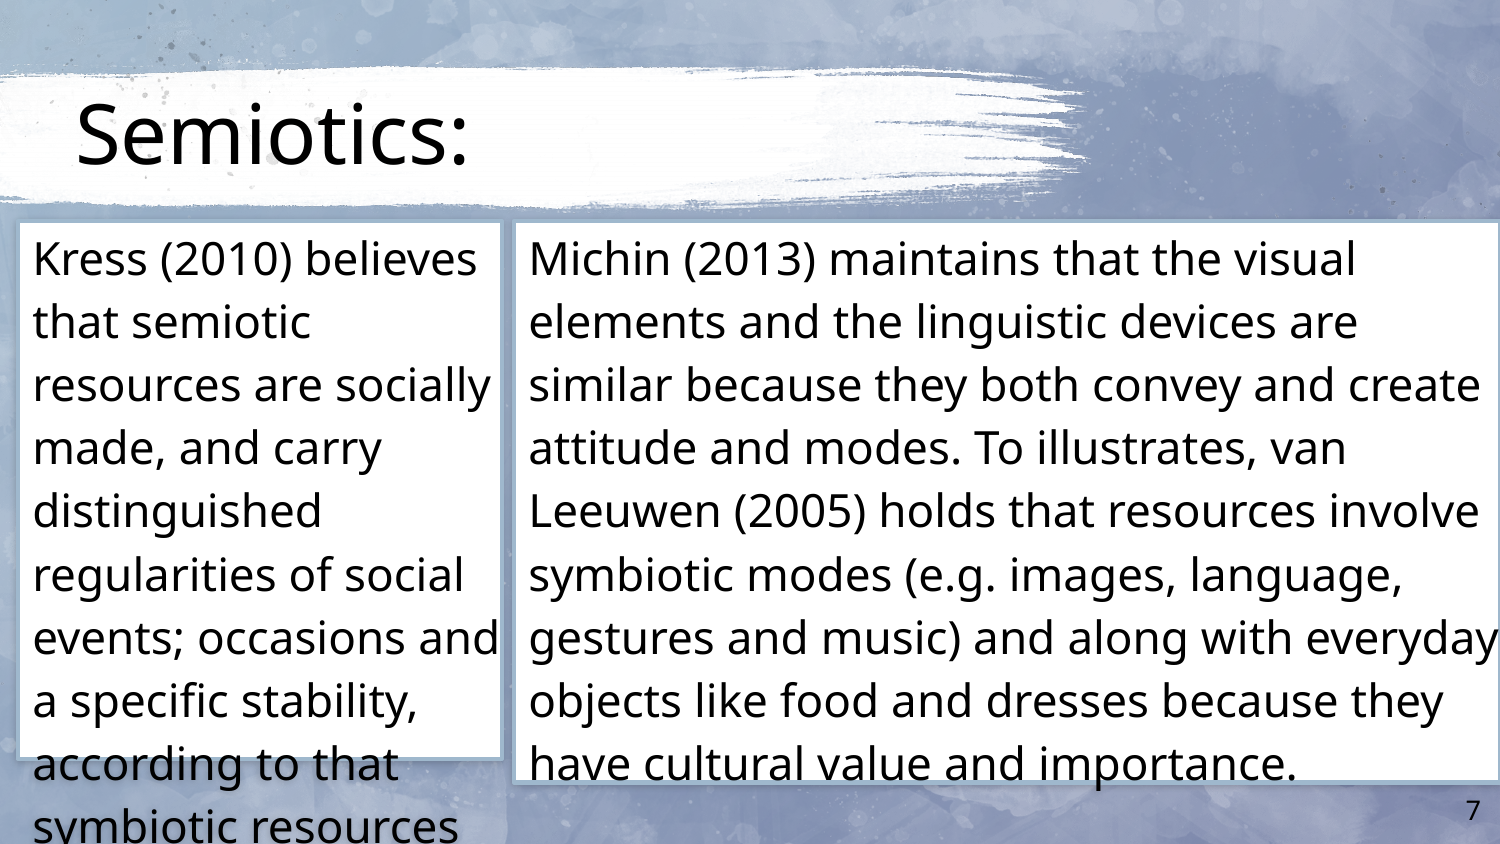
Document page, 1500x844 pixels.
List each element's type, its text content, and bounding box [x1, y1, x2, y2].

title Semiotics: [75, 76, 1038, 200]
slide_number 7 [1391, 779, 1482, 844]
list Kress (2010) believes that semiotic resources are socially made, and carry distinguished regularities of social events; occasions and a specific stability, according to that symbiotic resources are never fixed. [16, 219, 504, 761]
list Michin (2013) maintains that the visual elements and the linguistic devices are similar because they both convey and create attitude and modes. To illustrates, van Leeuwen (2005) holds that resources involve symbiotic modes (e.g. images, language, gestures and music) and along with everyday objects like food and dresses because they have cultural value and importance. [512, 219, 1500, 785]
picture [0, 58, 1092, 219]
